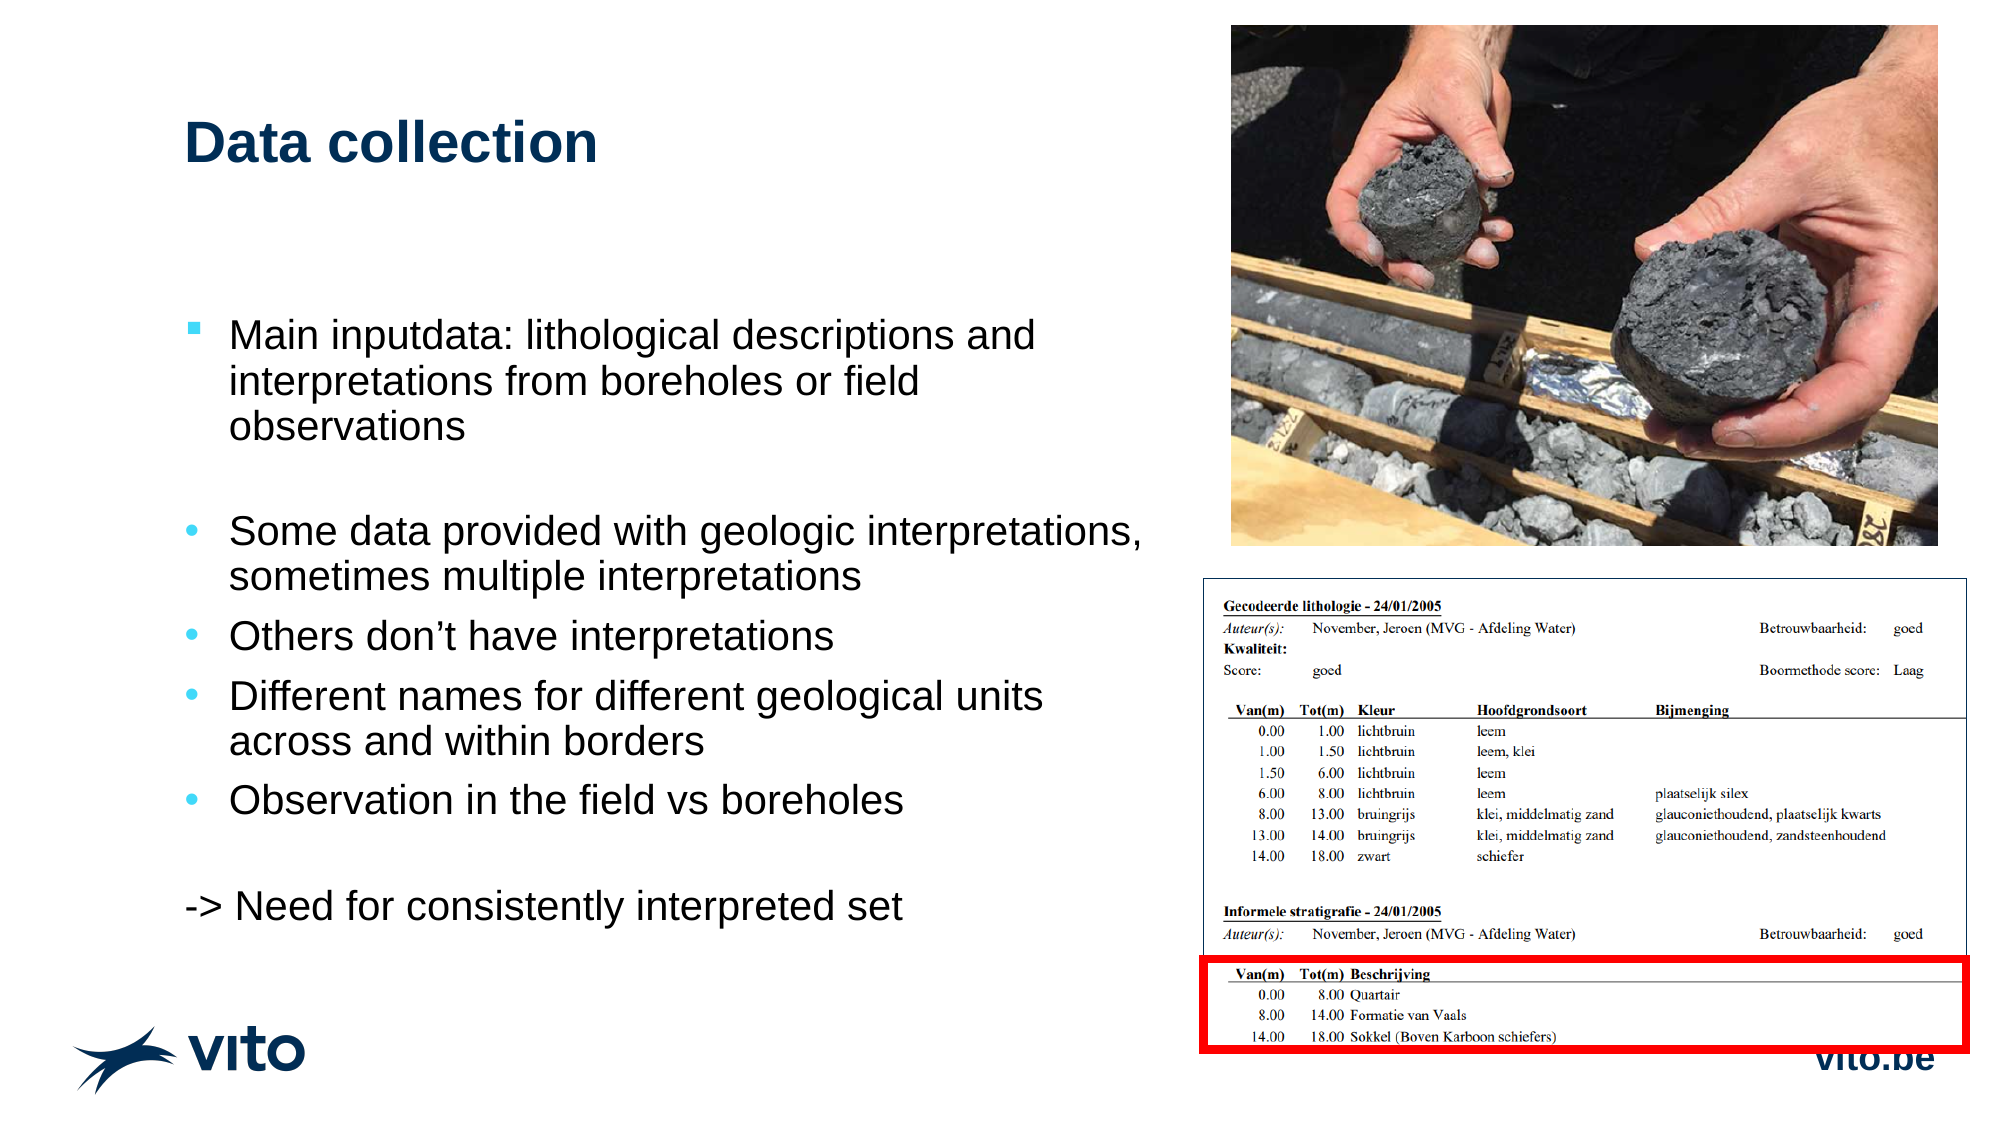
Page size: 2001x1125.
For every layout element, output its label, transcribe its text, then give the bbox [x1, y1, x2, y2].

picture [1231, 25, 1938, 546]
title Data collection [169, 38, 1231, 184]
text_box Main inputdata: lithological descriptions and interpretations from boreholes or field observations Some data provided with geologic interpretations, sometimes multiple interpretations Others don’t have interpretations Different names for different geological units across and within borders Observation in the field vs boreholes -> Need for consistently interpreted set [169, 306, 1183, 987]
picture [1203, 578, 1966, 1050]
picture [72, 1026, 305, 1095]
